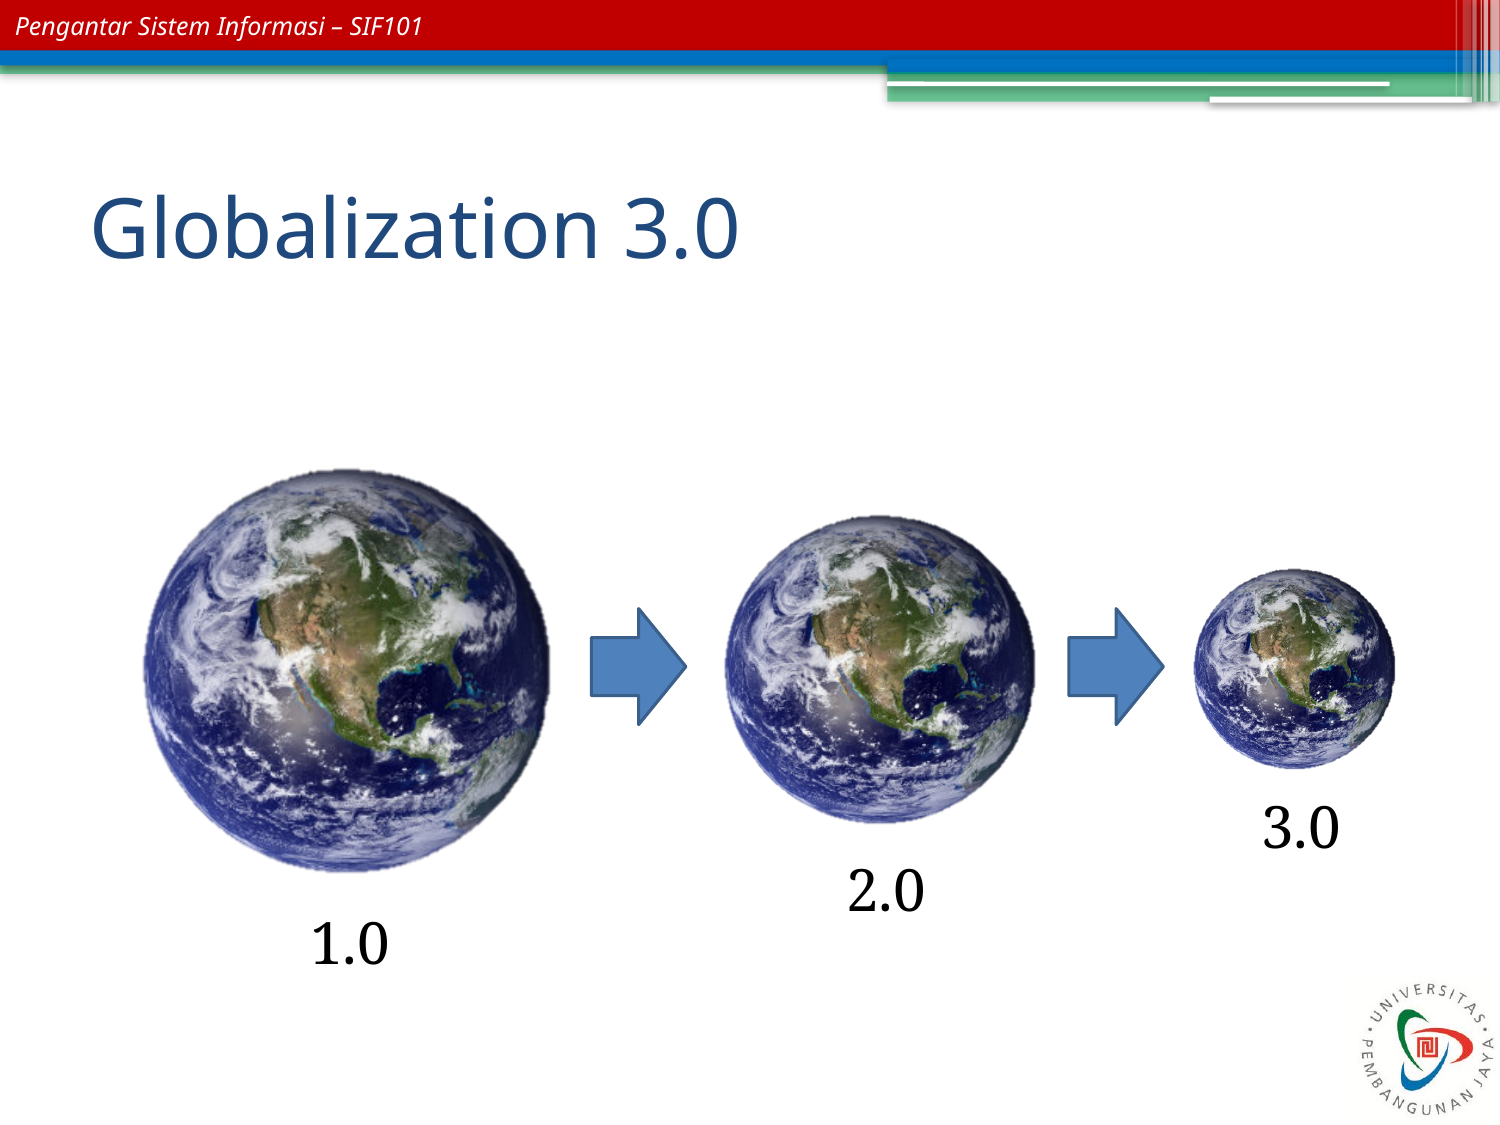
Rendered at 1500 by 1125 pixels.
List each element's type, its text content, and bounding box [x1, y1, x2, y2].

text_box 2.0 [812, 855, 942, 936]
text_box 3.0 [1227, 793, 1358, 873]
list 1.0 [277, 913, 408, 990]
title Globalization 3.0 [75, 137, 1425, 313]
picture [1352, 975, 1500, 1125]
picture [1137, 550, 1448, 783]
picture [29, 432, 1116, 902]
text_box [1121, 612, 1130, 722]
